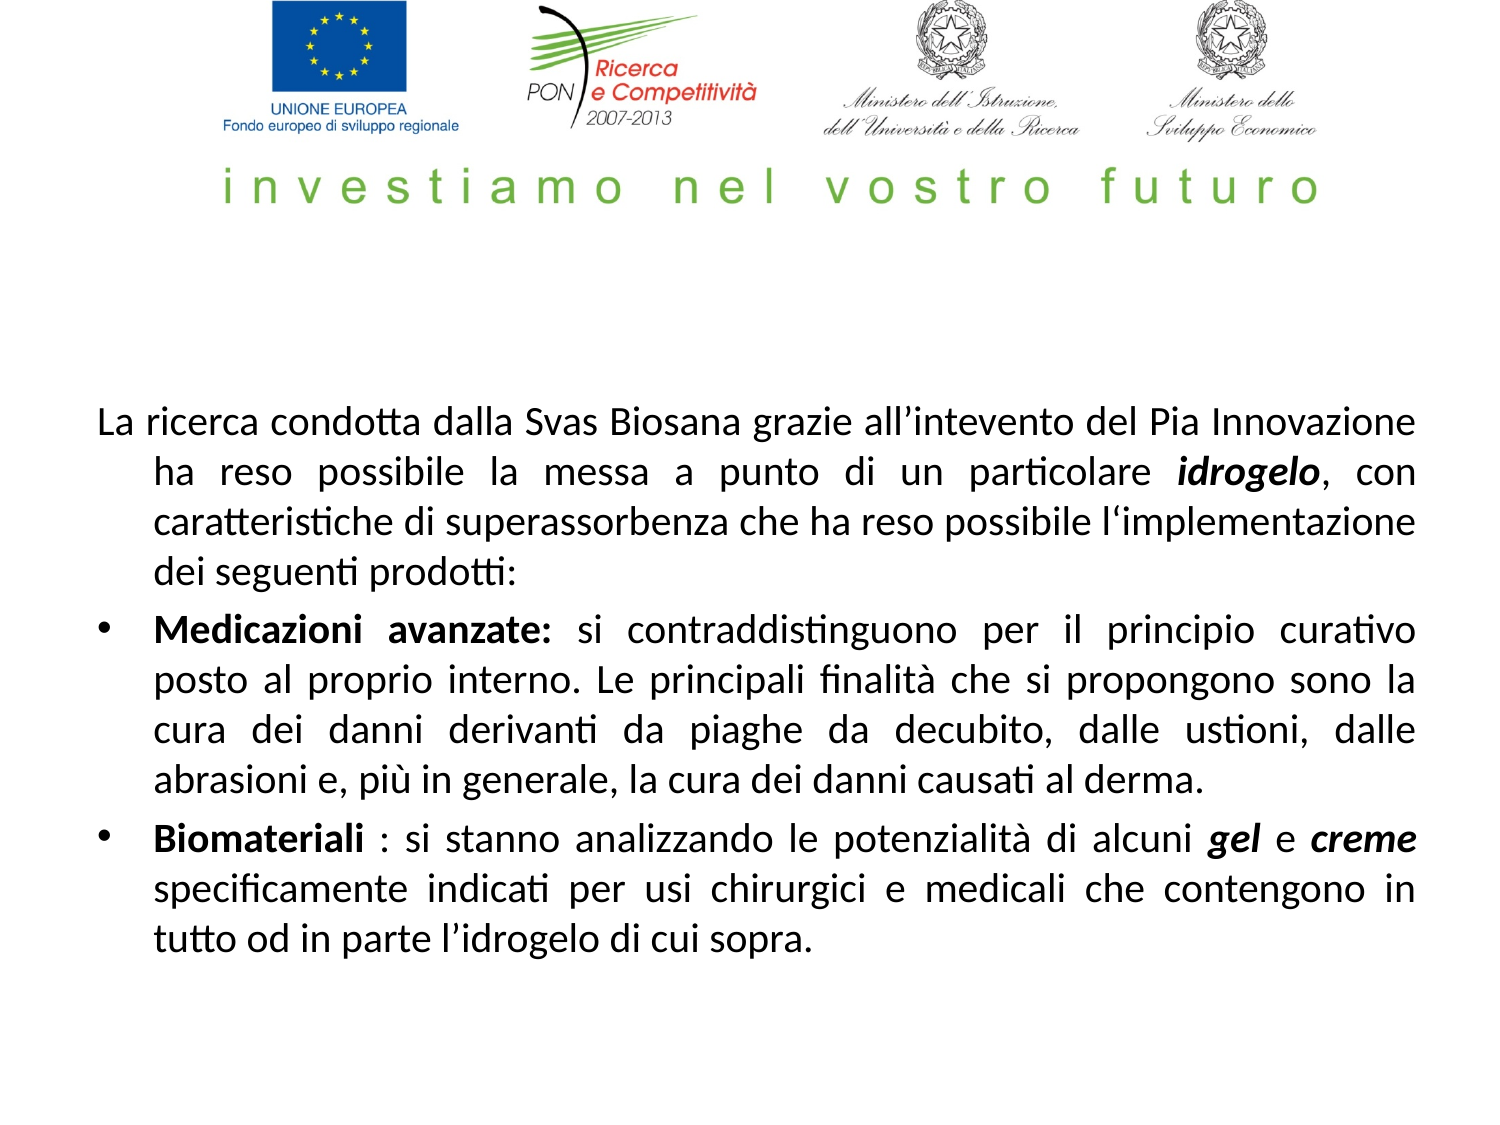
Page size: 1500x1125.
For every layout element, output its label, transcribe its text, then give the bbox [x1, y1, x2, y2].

list La ricerca condotta dalla Svas Biosana grazie all’intevento del Pia Innovazione ha reso possibile la messa a punto di un particolare idrogelo, con caratteristiche di superassorbenza che ha reso possibile l‘implementazione dei seguenti prodotti: Medicazioni avanzate: si contraddistinguono per il principio curativo posto al proprio interno. Le principali finalità che si propongono sono la cura dei danni derivanti da piaghe da decubito, dalle ustioni, dalle abrasioni e, più in generale, la cura dei danni causati al derma. Biomateriali : si stanno analizzando le potenzialità di alcuni gel e creme specificamente indicati per usi chirurgici e medicali che contengono in tutto od in parte l’idrogelo di cui sopra. [82, 269, 1432, 1041]
picture [222, 0, 1336, 219]
title I risultati della ricerca [75, 45, 1425, 233]
